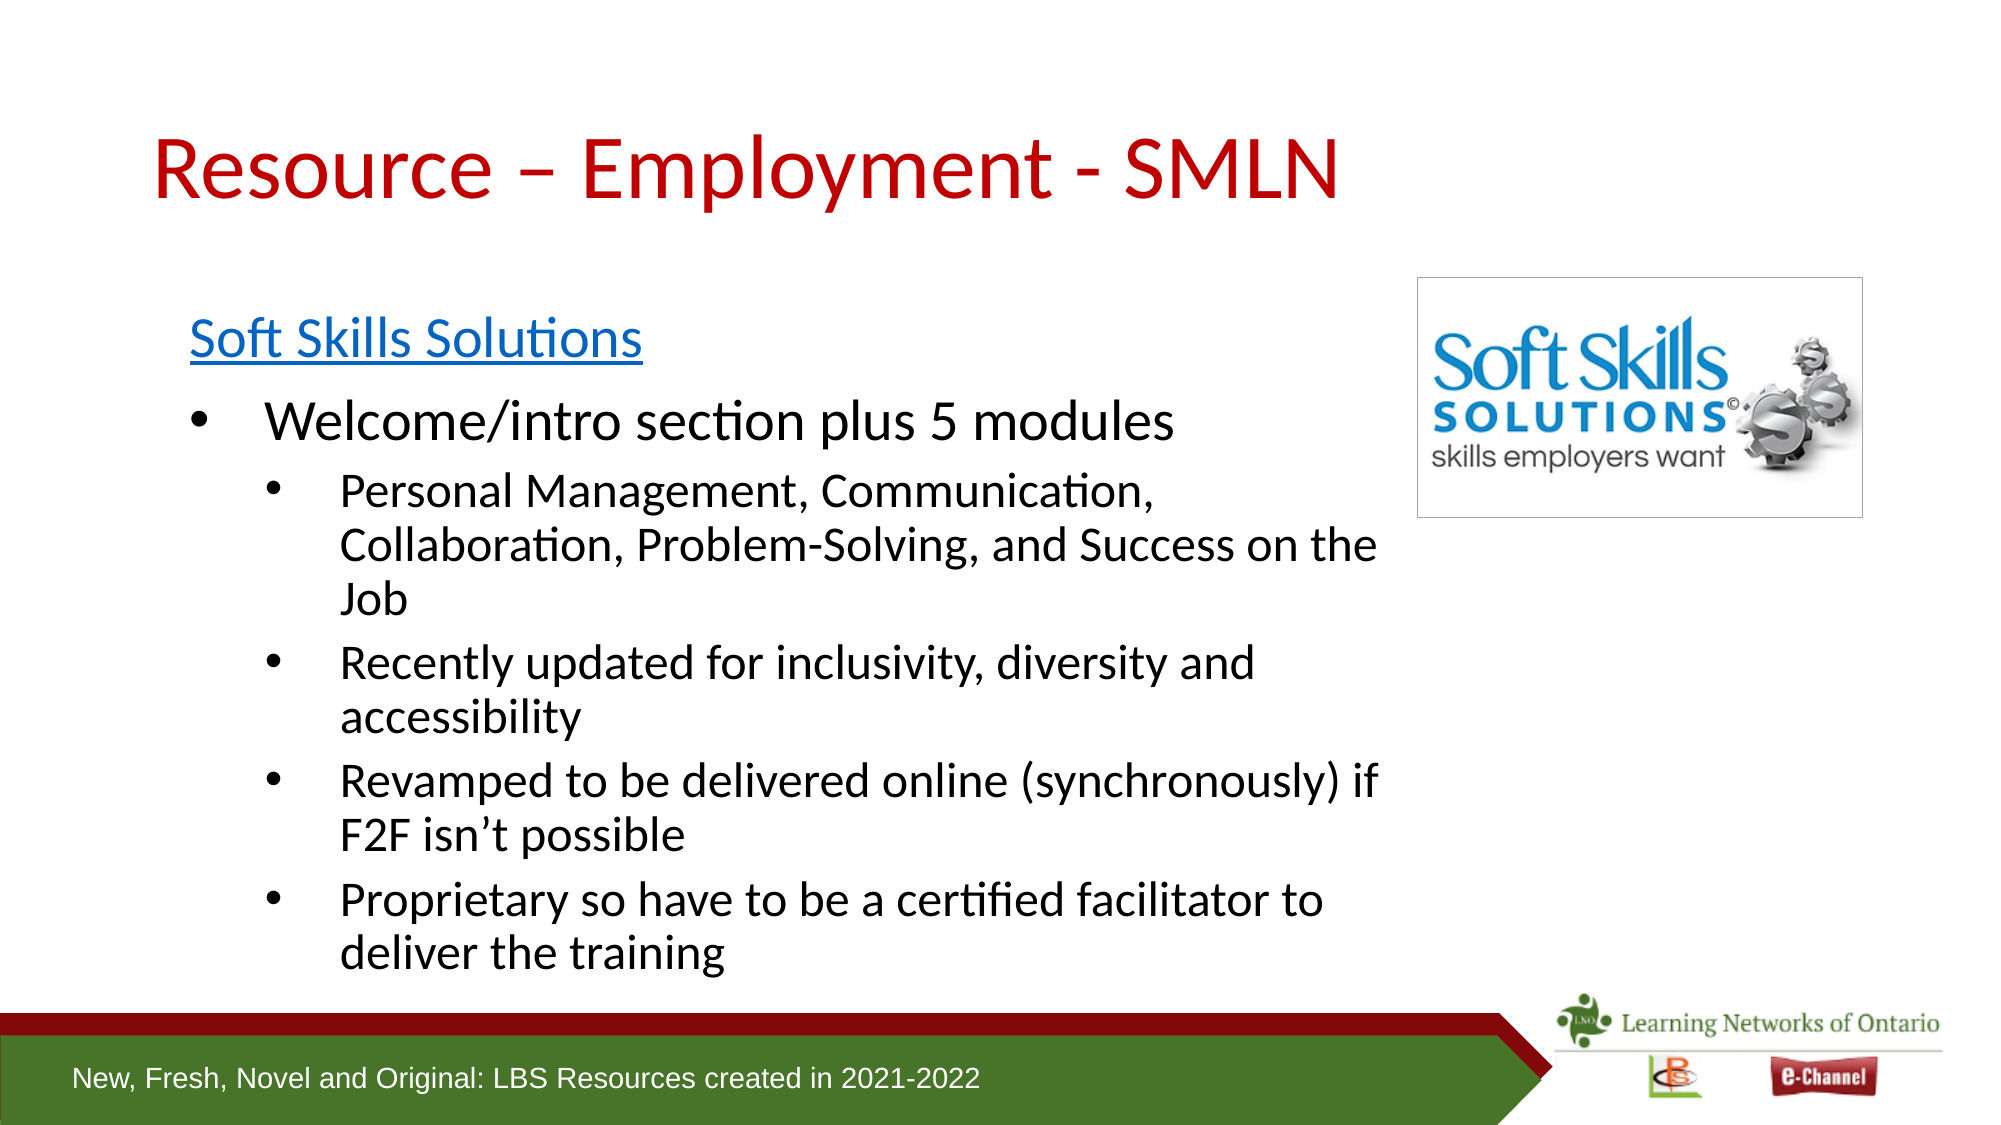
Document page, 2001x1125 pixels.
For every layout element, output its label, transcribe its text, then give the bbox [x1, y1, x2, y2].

title Resource – Employment - SMLN [137, 59, 1863, 278]
picture [1417, 276, 1863, 518]
list Soft Skills Solutions Welcome/intro section plus 5 modules Personal Management, Communication, Collaboration, Problem-Solving, and Success on the Job Recently updated for inclusivity, diversity and accessibility Revamped to be delivered online (synchronously) if F2F isn’t possible Proprietary so have to be a certified facilitator to deliver the training [137, 299, 1461, 1014]
picture [1488, 988, 1962, 1104]
